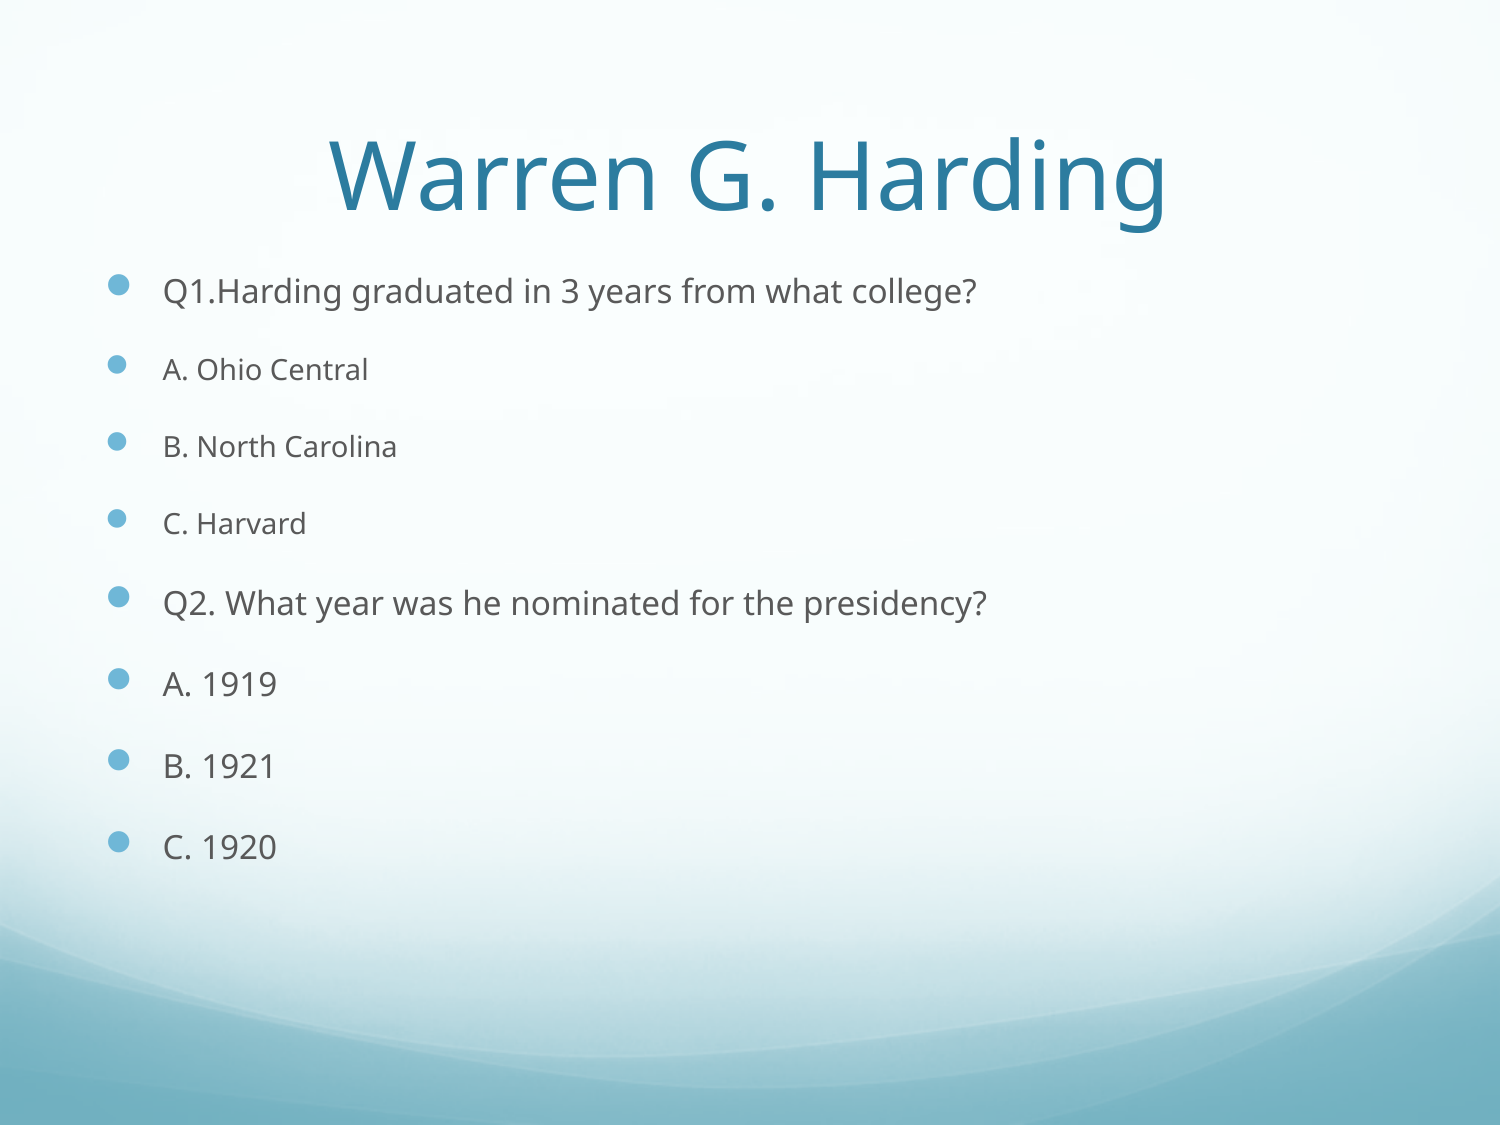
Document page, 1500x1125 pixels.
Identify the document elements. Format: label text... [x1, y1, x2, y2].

title Warren G. Harding [90, 17, 1410, 237]
list Q1.Harding graduated in 3 years from what college? A. Ohio Central B. North Carolina C. Harvard Q2. What year was he nominated for the presidency? A. 1919 B. 1921 C. 1920 [90, 262, 1410, 975]
